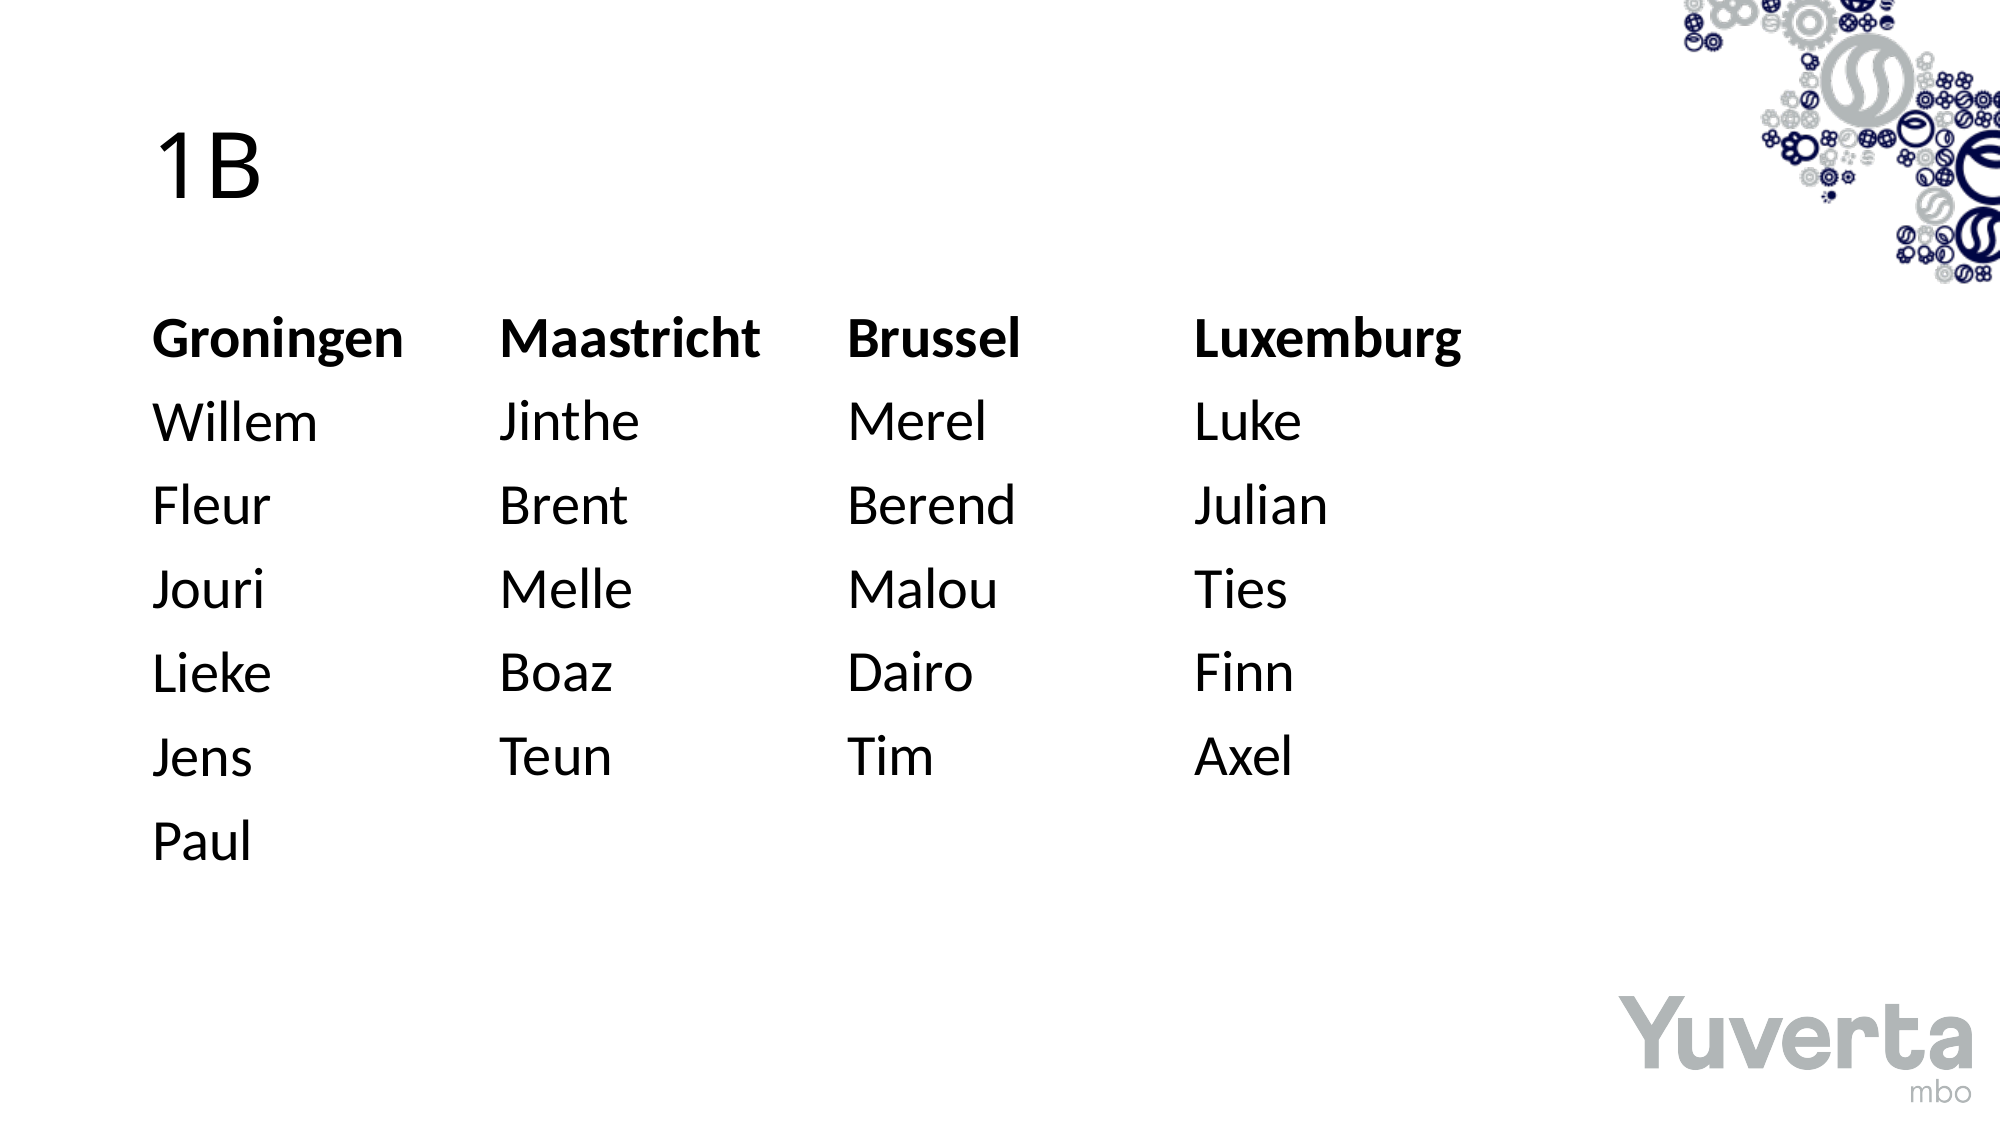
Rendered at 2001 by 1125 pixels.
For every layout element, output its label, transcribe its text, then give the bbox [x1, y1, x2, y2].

text_box Maastricht Jinthe Brent Melle Boaz Teun [484, 299, 832, 1014]
picture [0, 0, 2000, 1125]
list Groningen Willem Fleur Jouri Lieke Jens Paul [137, 299, 484, 1014]
title 1B [137, 59, 1863, 278]
text_box Luxemburg Luke Julian Ties Finn Axel [1179, 299, 1527, 1014]
text_box Brussel Merel Berend Malou Dairo Tim [832, 299, 1179, 1014]
